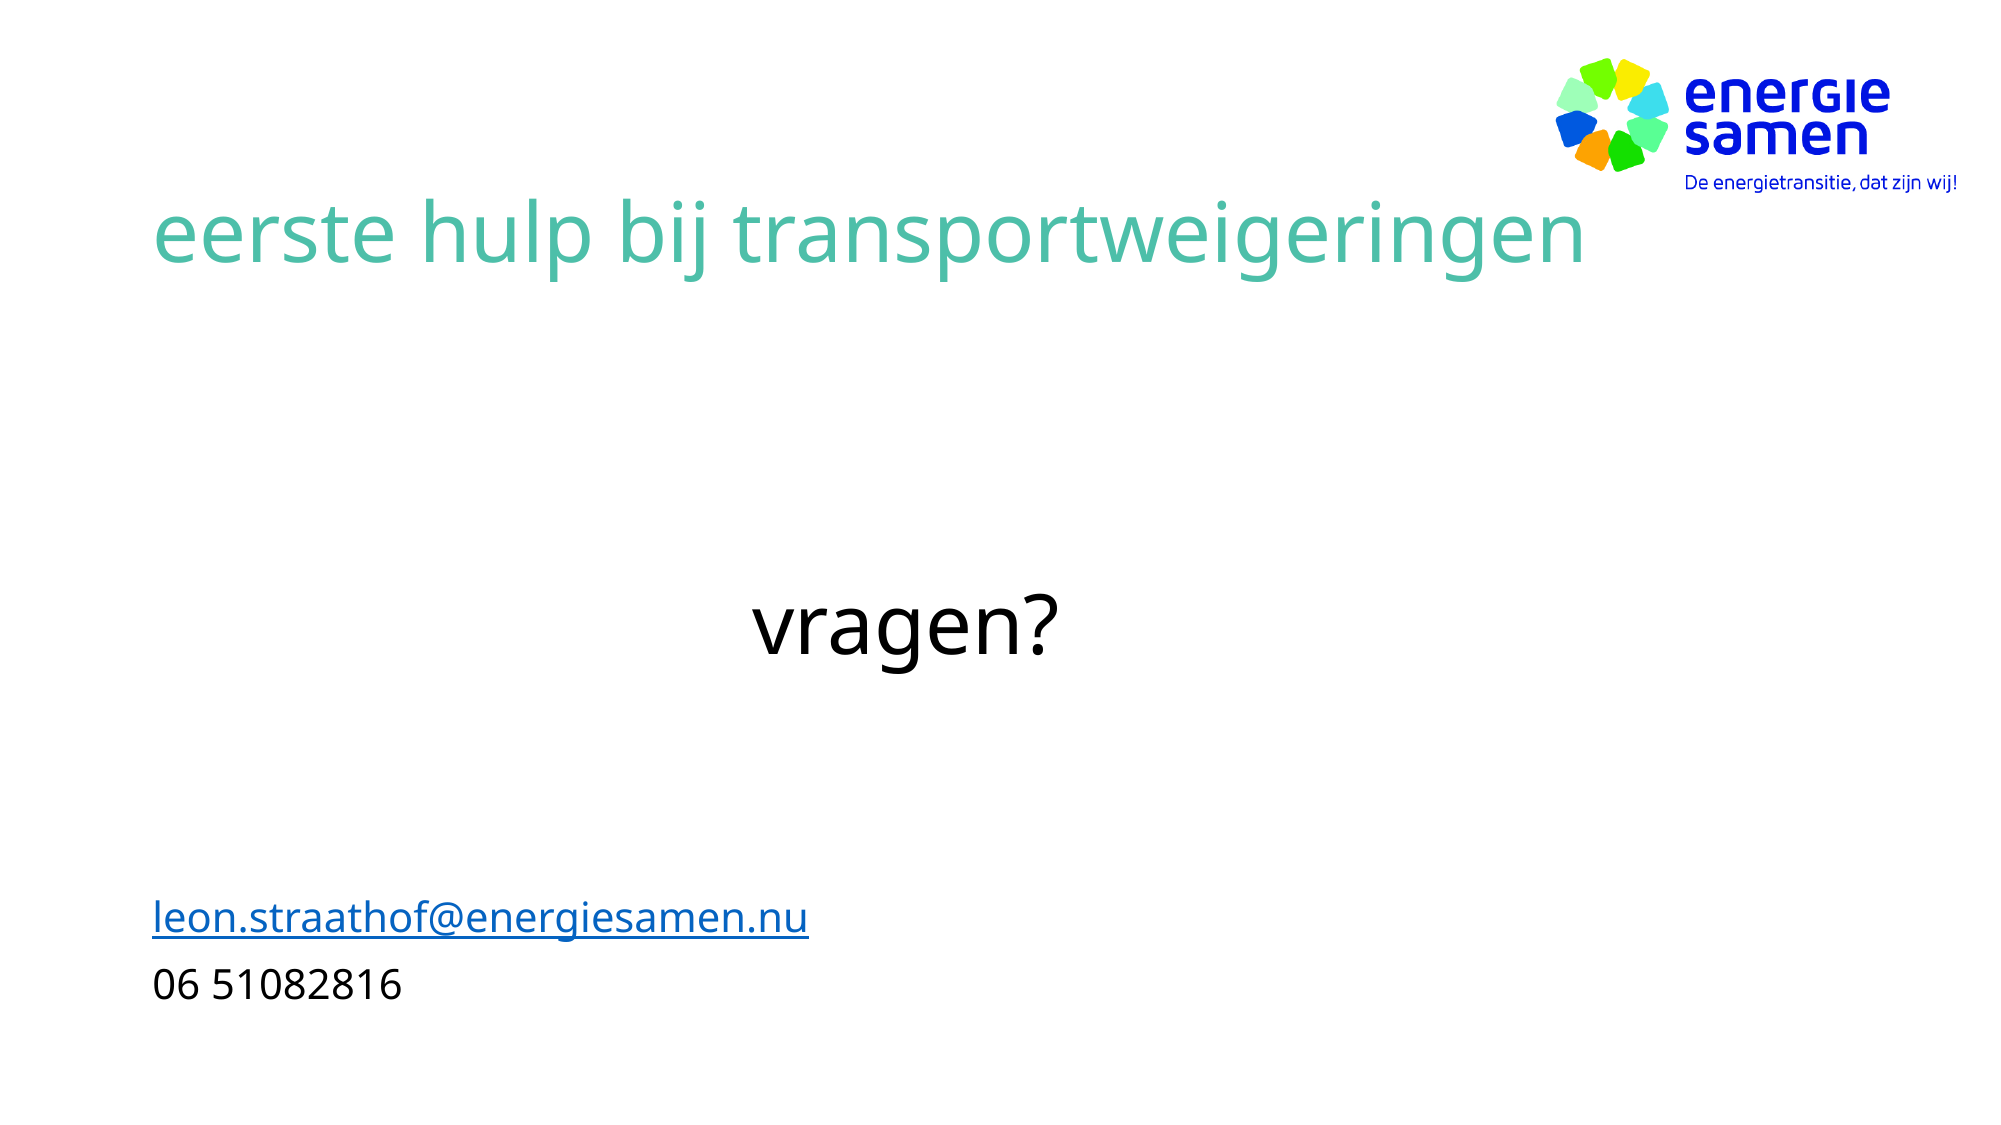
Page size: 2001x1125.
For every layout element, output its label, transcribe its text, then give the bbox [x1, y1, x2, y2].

title eerste hulp bij transportweigeringen [137, 126, 1863, 343]
picture [1521, 28, 1984, 225]
list vragen? leon.straathof@energiesamen.nu 06 51082816 [137, 343, 1903, 1066]
